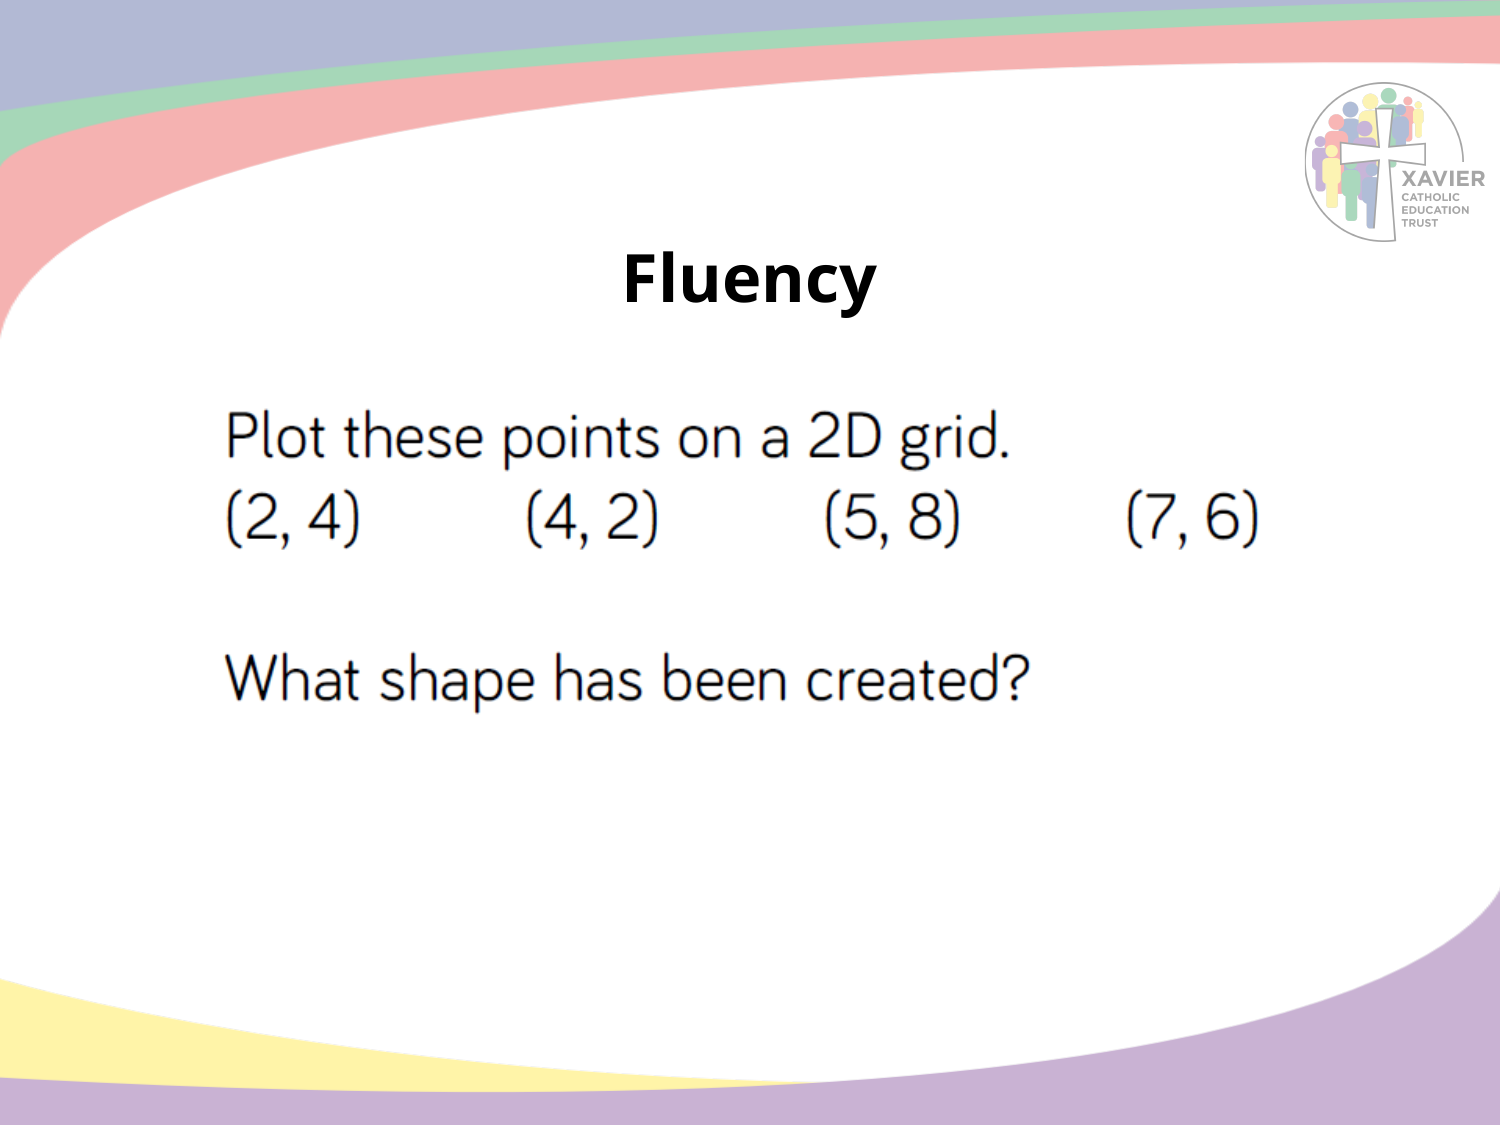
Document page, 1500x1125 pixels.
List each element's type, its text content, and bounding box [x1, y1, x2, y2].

picture [213, 398, 1287, 727]
title Fluency [112, 184, 1388, 325]
